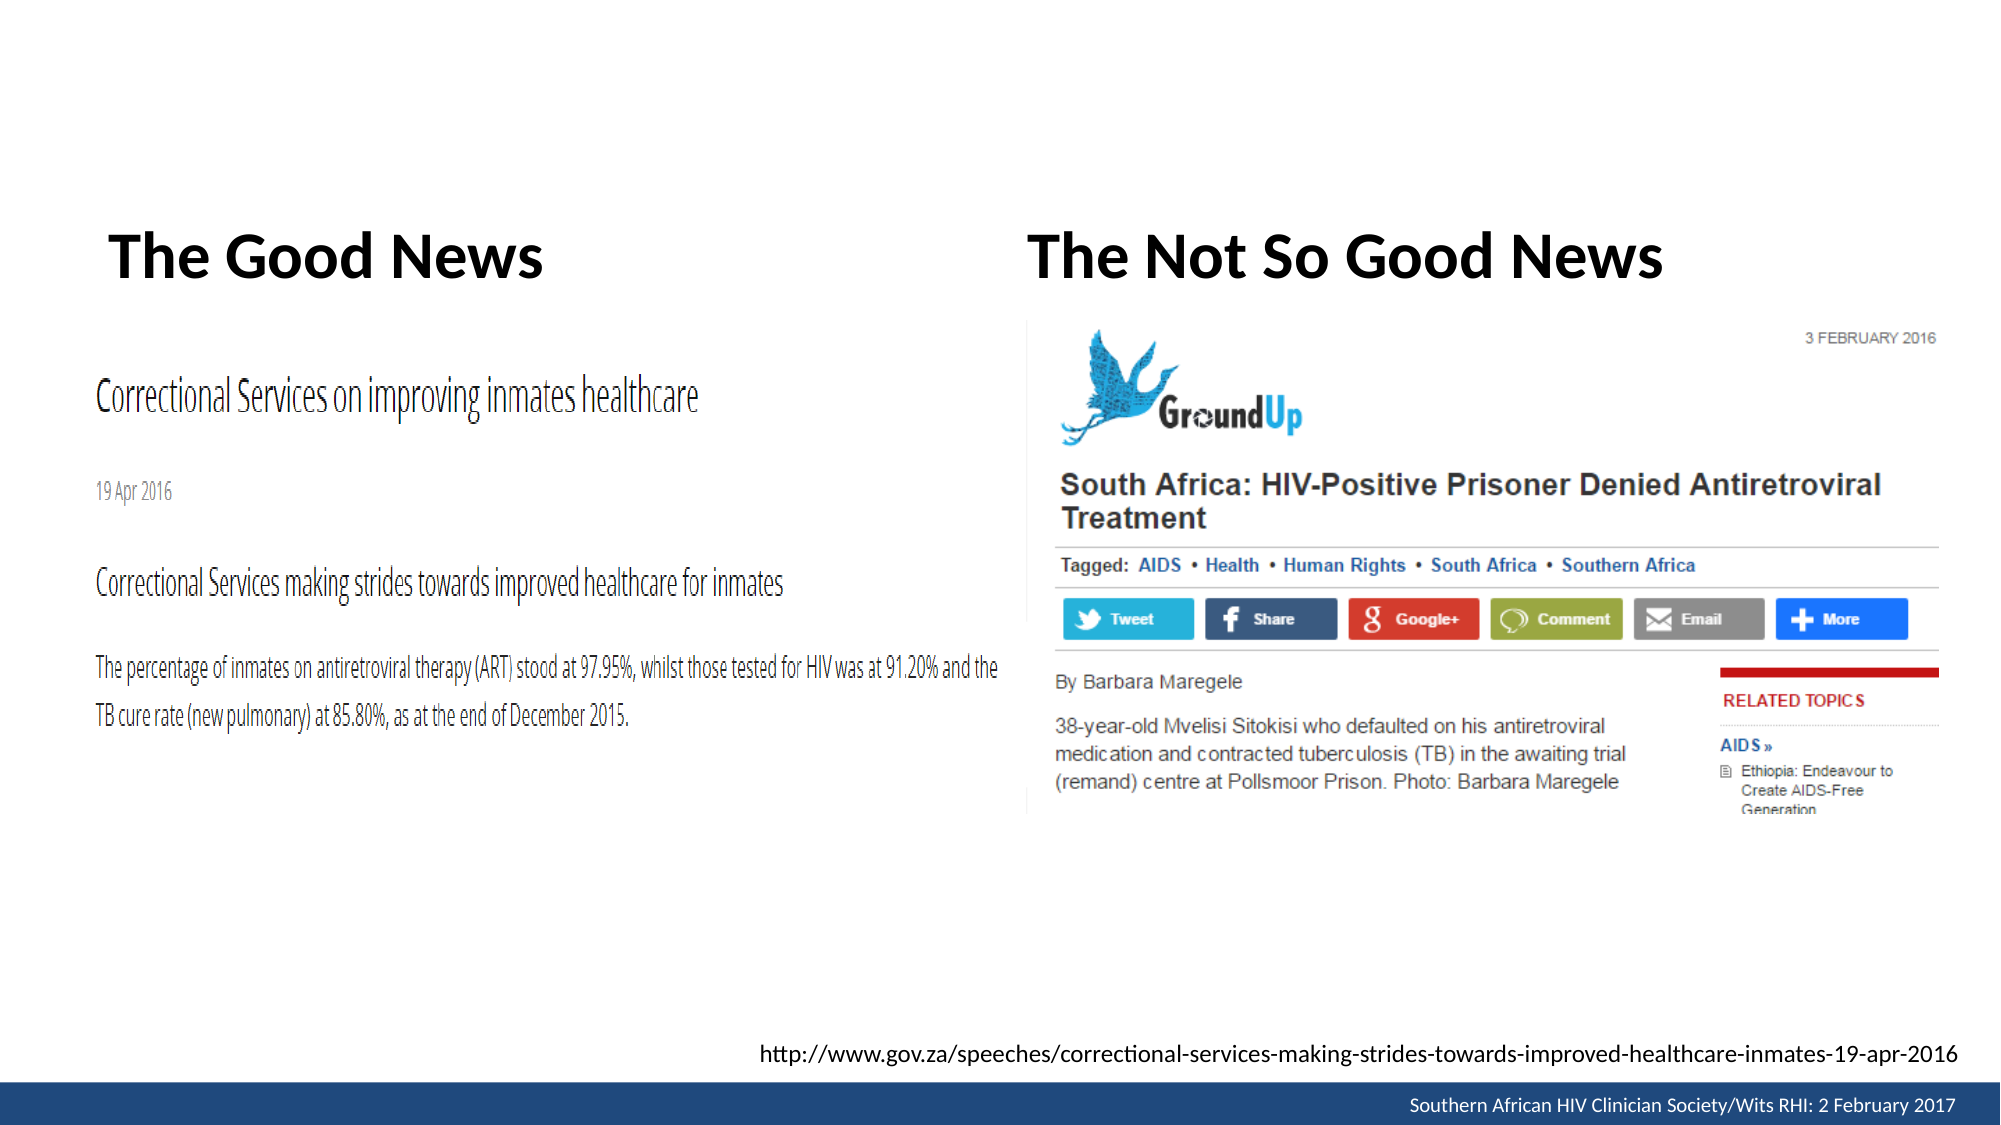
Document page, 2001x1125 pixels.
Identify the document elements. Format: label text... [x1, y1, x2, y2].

list The Not So Good News [1012, 165, 1863, 301]
picture [80, 325, 1013, 761]
text_box http://www.gov.za/speeches/correctional-services-making-strides-towards-improved-healthcare-inmates-19-apr-2016 [744, 1030, 2000, 1075]
list The Good News [93, 165, 940, 301]
picture [1026, 320, 1939, 814]
